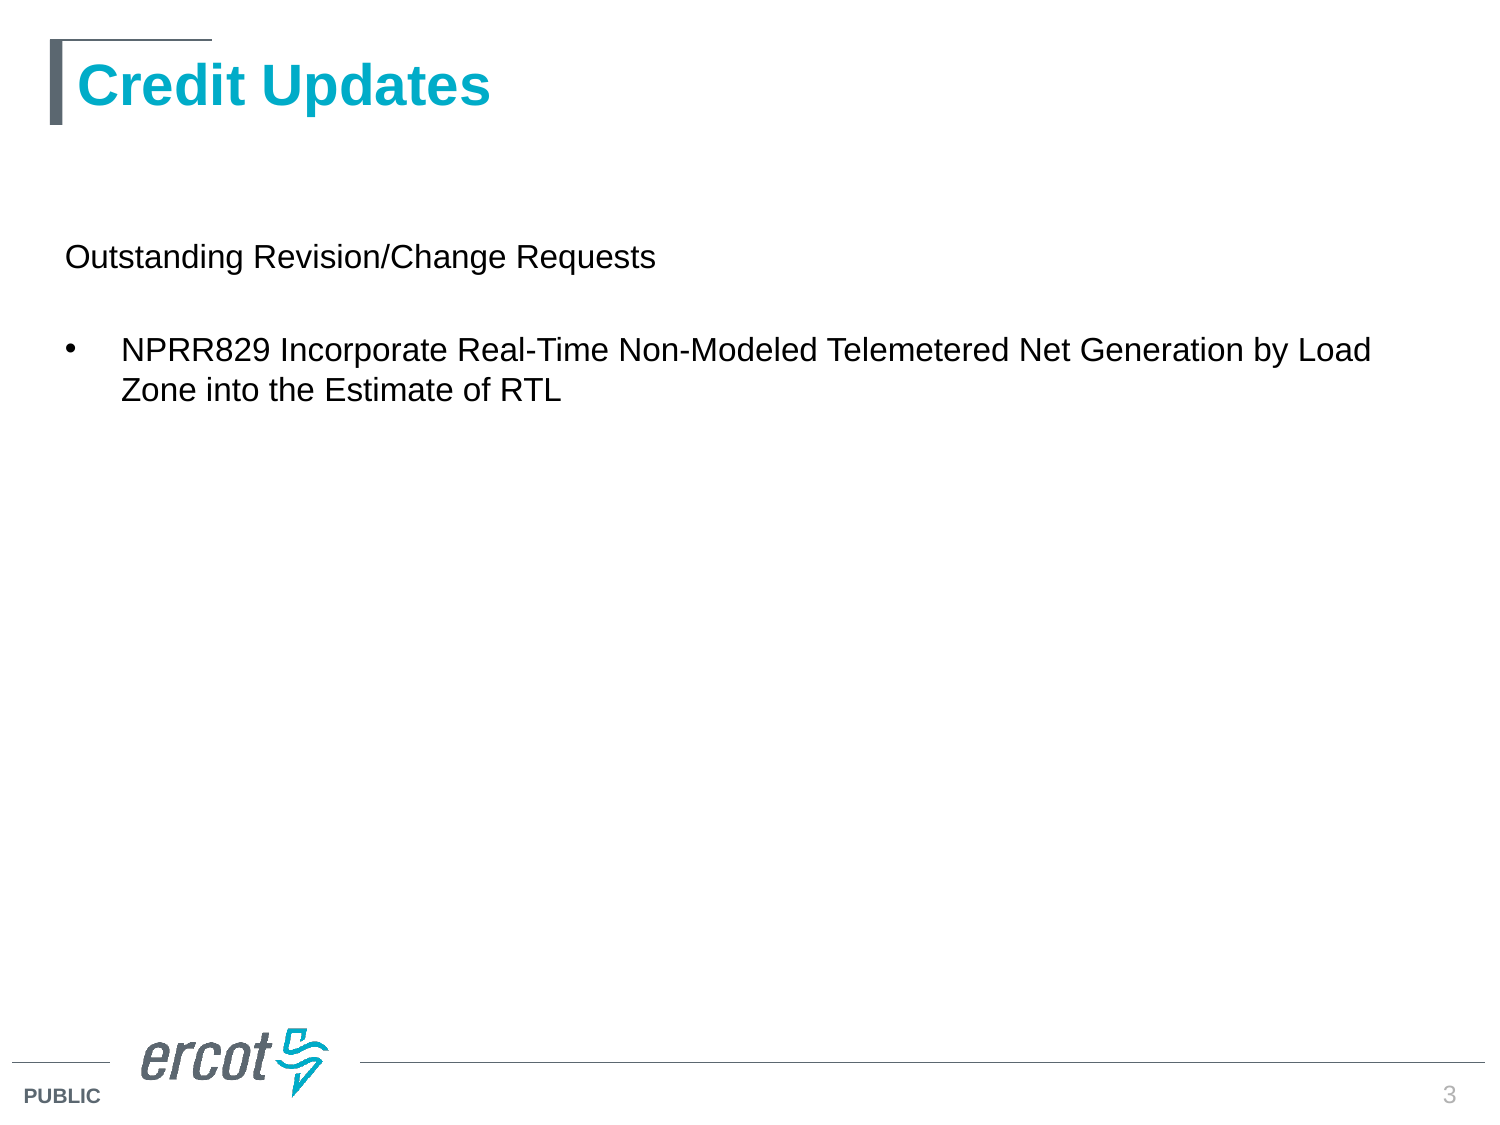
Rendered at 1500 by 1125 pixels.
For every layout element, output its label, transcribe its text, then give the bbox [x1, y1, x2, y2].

list Outstanding Revision/Change Requests NPRR829 Incorporate Real-Time Non-Modeled Telemetered Net Generation by Load Zone into the Estimate of RTL [50, 227, 1450, 972]
picture [137, 1024, 332, 1100]
slide_number 3 [1412, 1076, 1488, 1112]
title Credit Updates [62, 39, 1450, 227]
